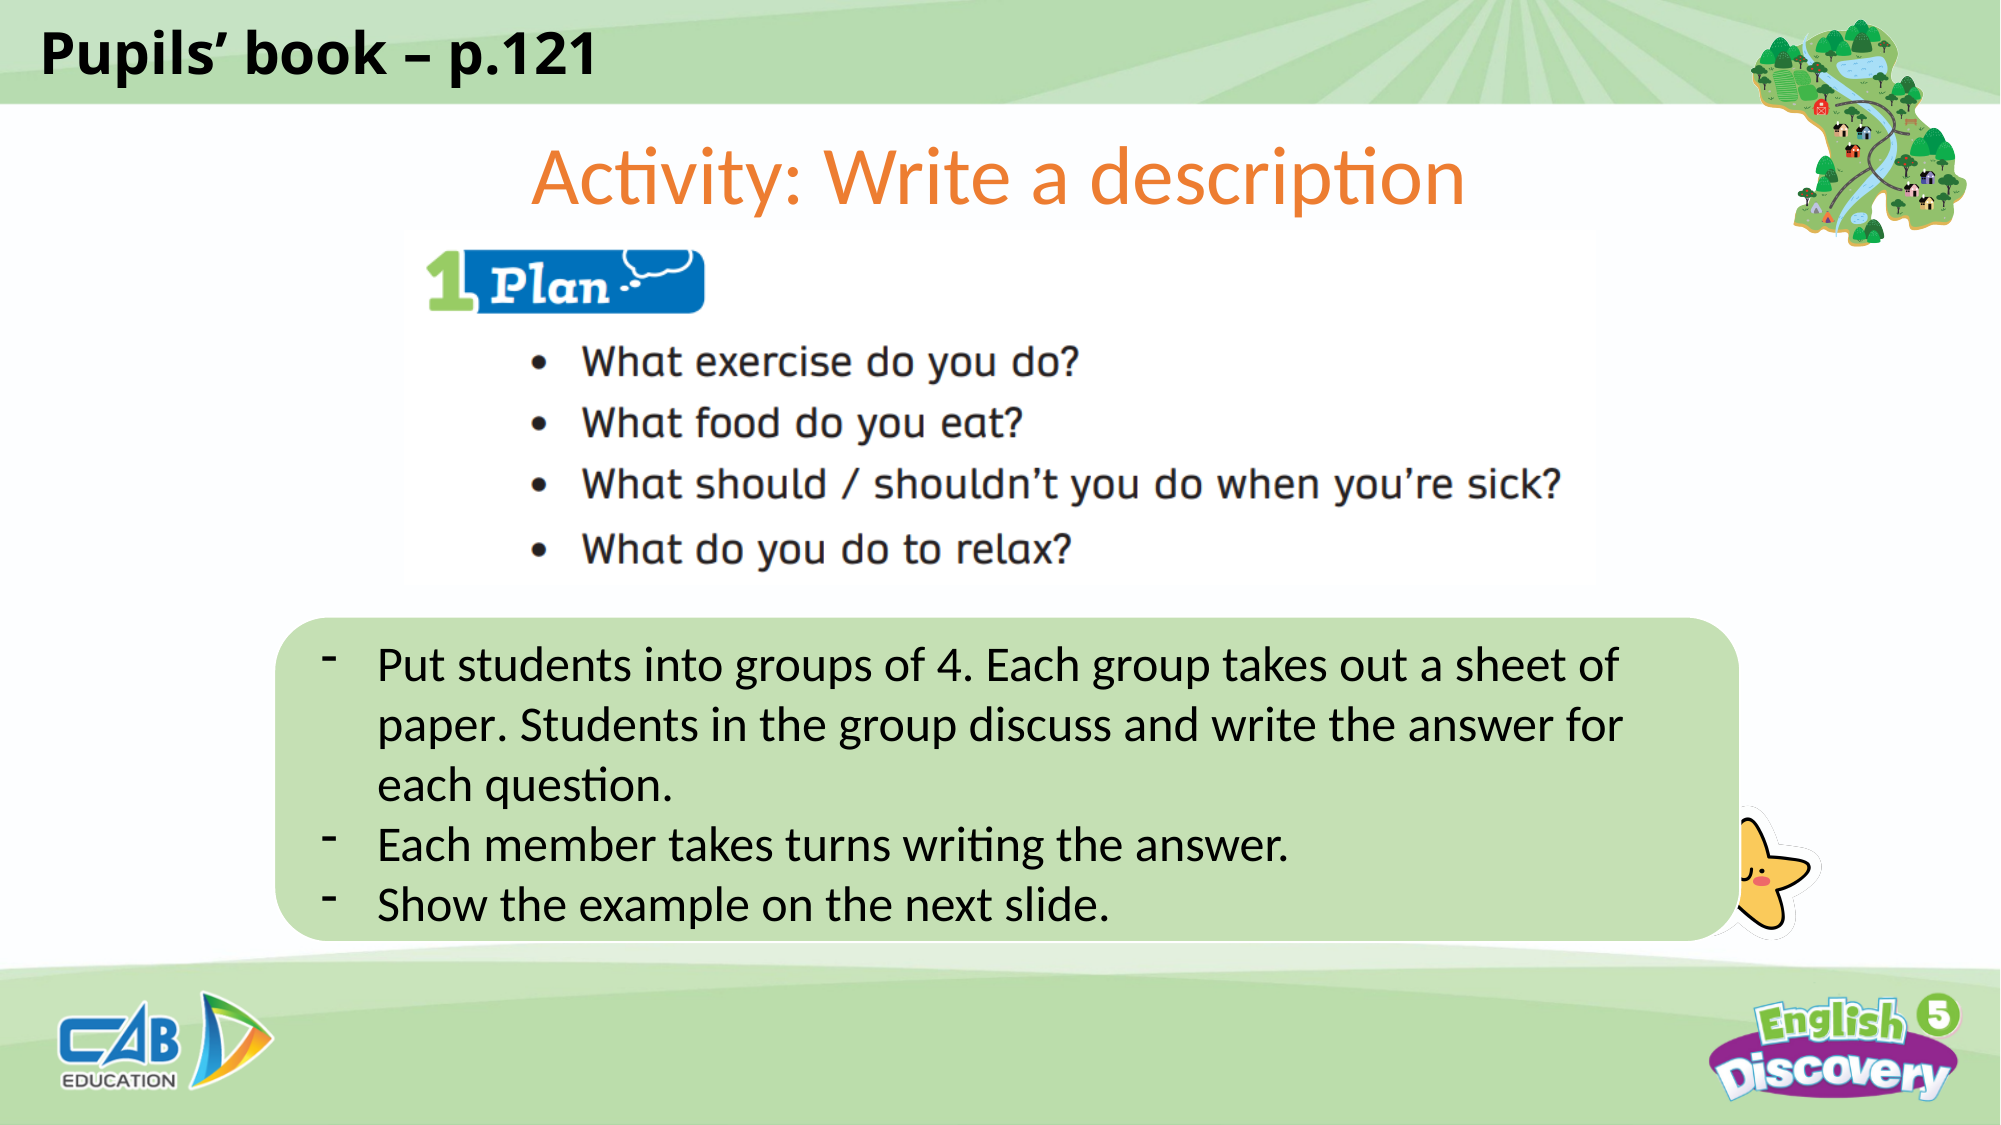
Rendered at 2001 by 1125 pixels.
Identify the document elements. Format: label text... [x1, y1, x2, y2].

picture [0, 0, 2001, 1125]
text_box Activity: Write a description [370, 113, 1629, 229]
text_box Put students into groups of 4. Each group takes out a sheet of paper. Students in the group discuss and write the answer for each question. Each member takes turns writing the answer. Show the example on the next slide. [306, 624, 1709, 939]
text_box [273, 615, 1742, 939]
text_box [31, 86, 1745, 91]
text_box Pupils’ book – p.121 [24, 25, 1745, 86]
text_box [307, 939, 1665, 944]
